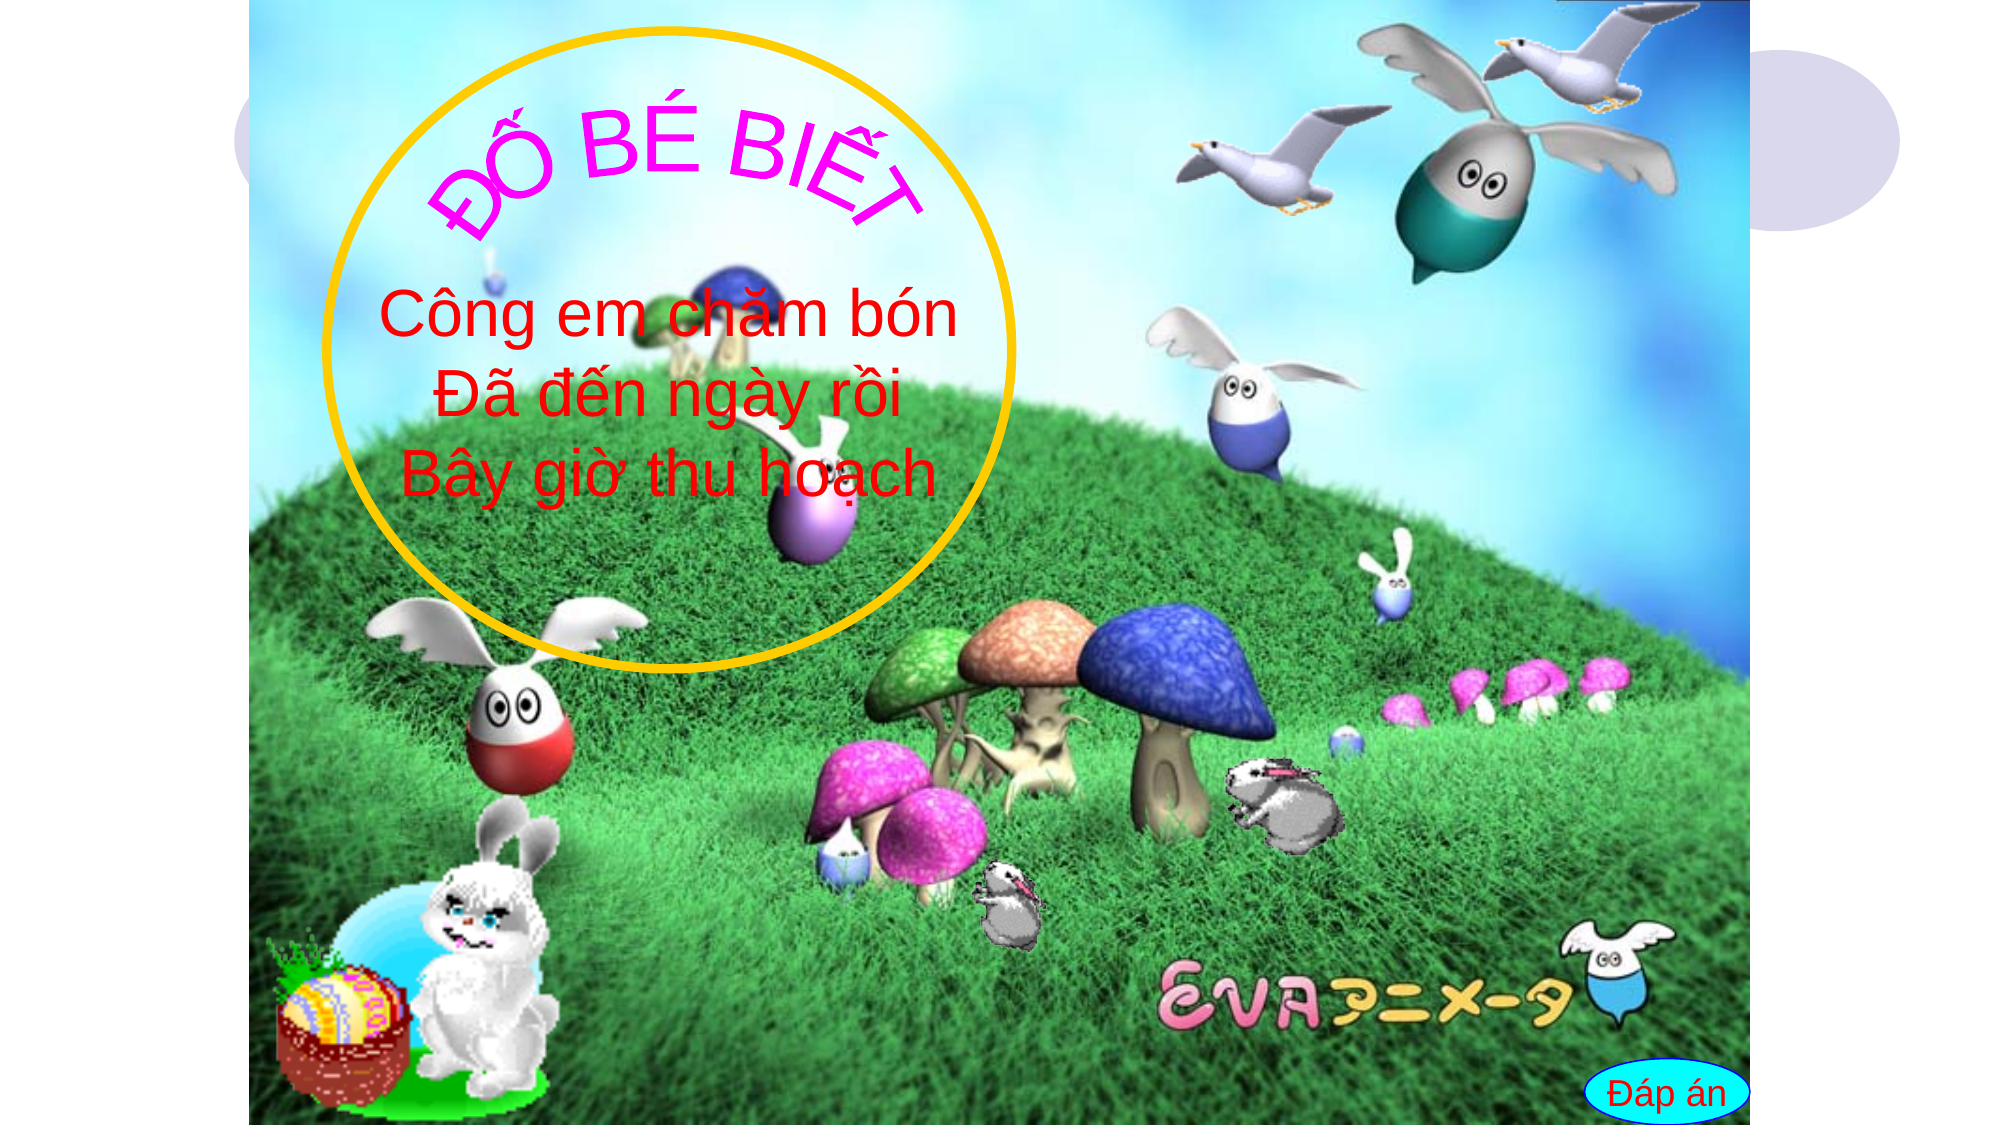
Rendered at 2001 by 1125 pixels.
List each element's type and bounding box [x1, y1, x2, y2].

picture [245, 0, 1751, 1125]
